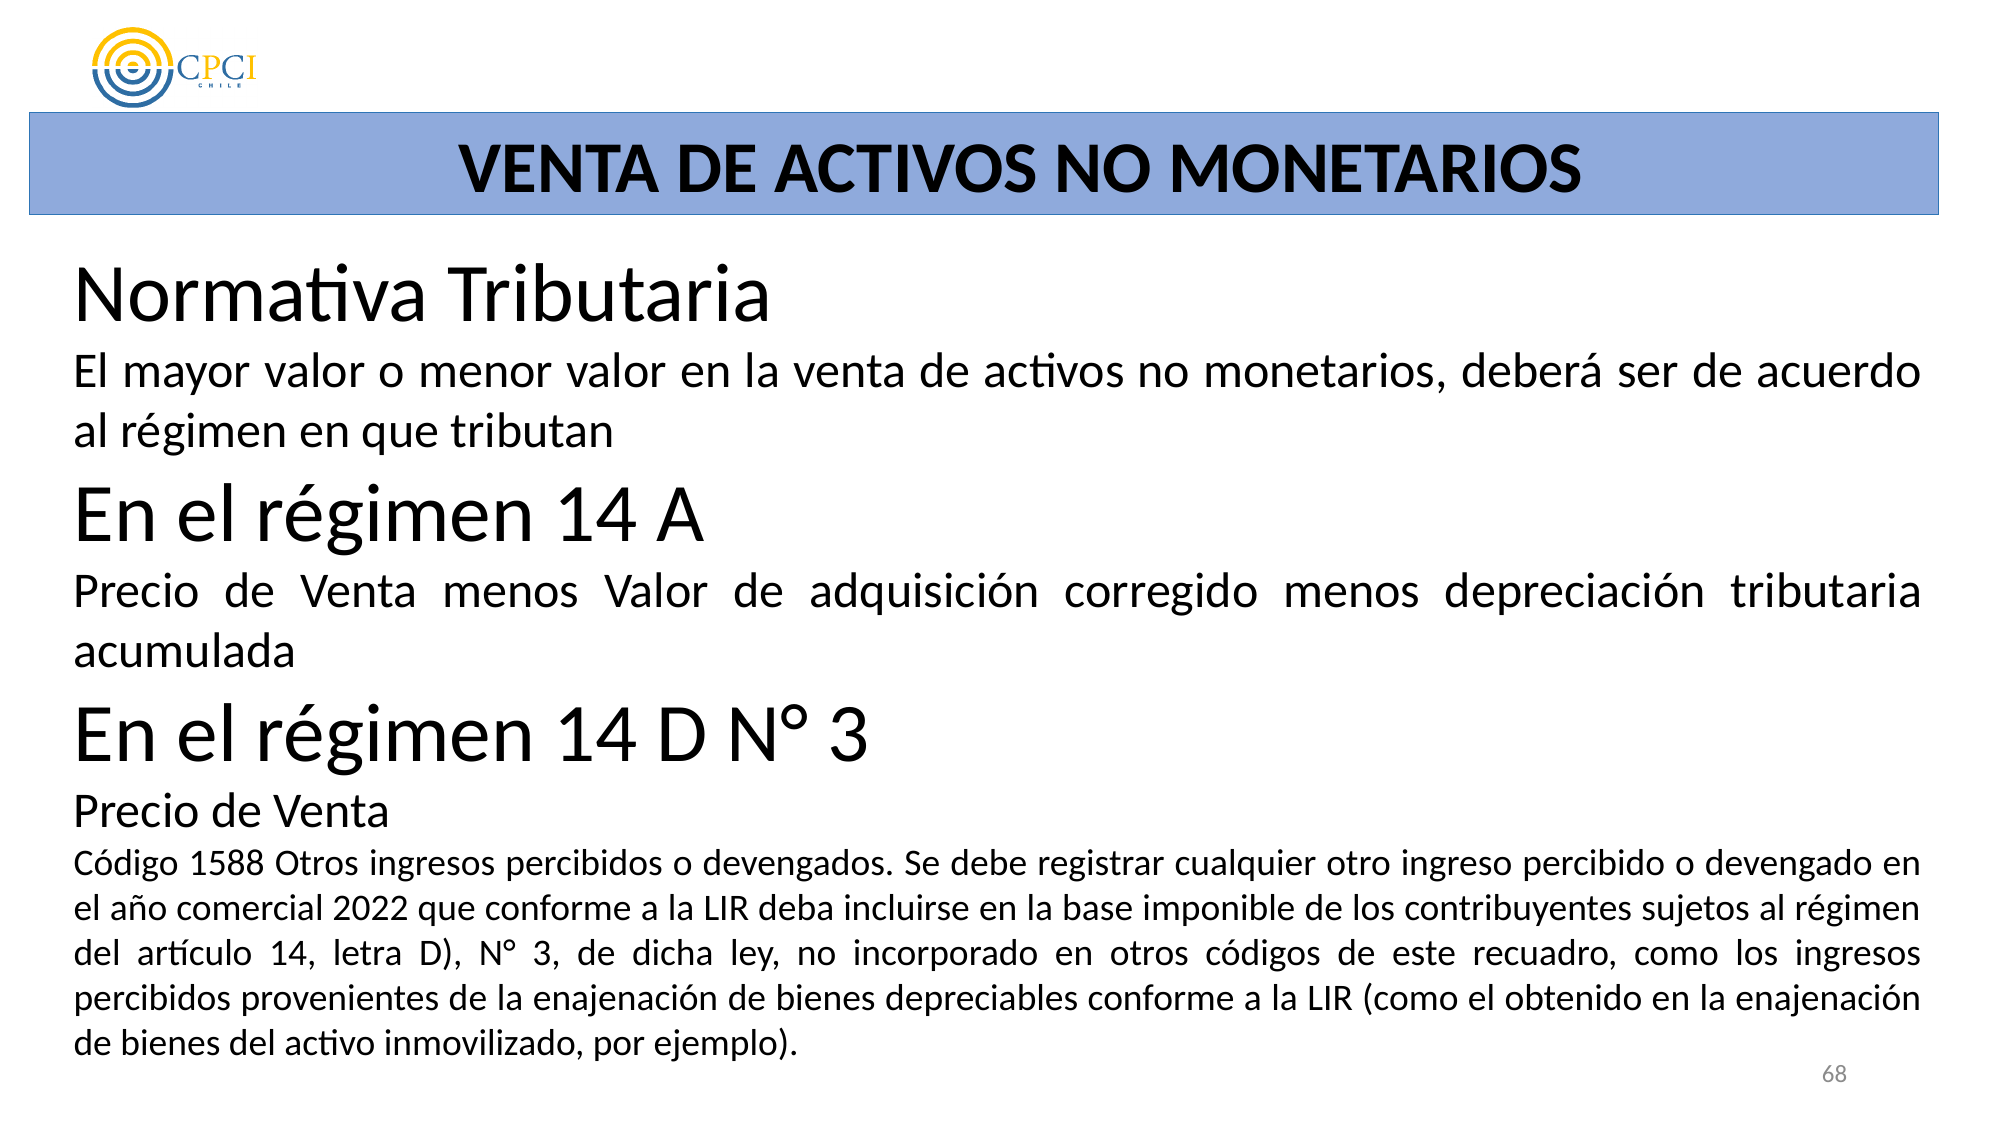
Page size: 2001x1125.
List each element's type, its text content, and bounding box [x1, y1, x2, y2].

text_box VENTA DE ACTIVOS NO MONETARIOS [29, 112, 1939, 215]
text_box Normativa Tributaria El mayor valor o menor valor en la venta de activos no monetarios, deberá ser de acuerdo al régimen en que tributan En el régimen 14 A Precio de Venta menos Valor de adquisición corregido menos depreciación tributaria acumulada En el régimen 14 D N° 3 Precio de Venta Código 1588 Otros ingresos percibidos o devengados. Se debe registrar cualquier otro ingreso percibido o devengado en el año comercial 2022 que conforme a la LIR deba incluirse en la base imponible de los contribuyentes sujetos al régimen del artículo 14, letra D), N° 3, de dicha ley, no incorporado en otros códigos de este recuadro, como los ingresos percibidos provenientes de la enajenación de bienes depreciables conforme a la LIR (como el obtenido en la enajenación de bienes del activo inmovilizado, por ejemplo). [58, 230, 1939, 1125]
picture [92, 27, 258, 108]
